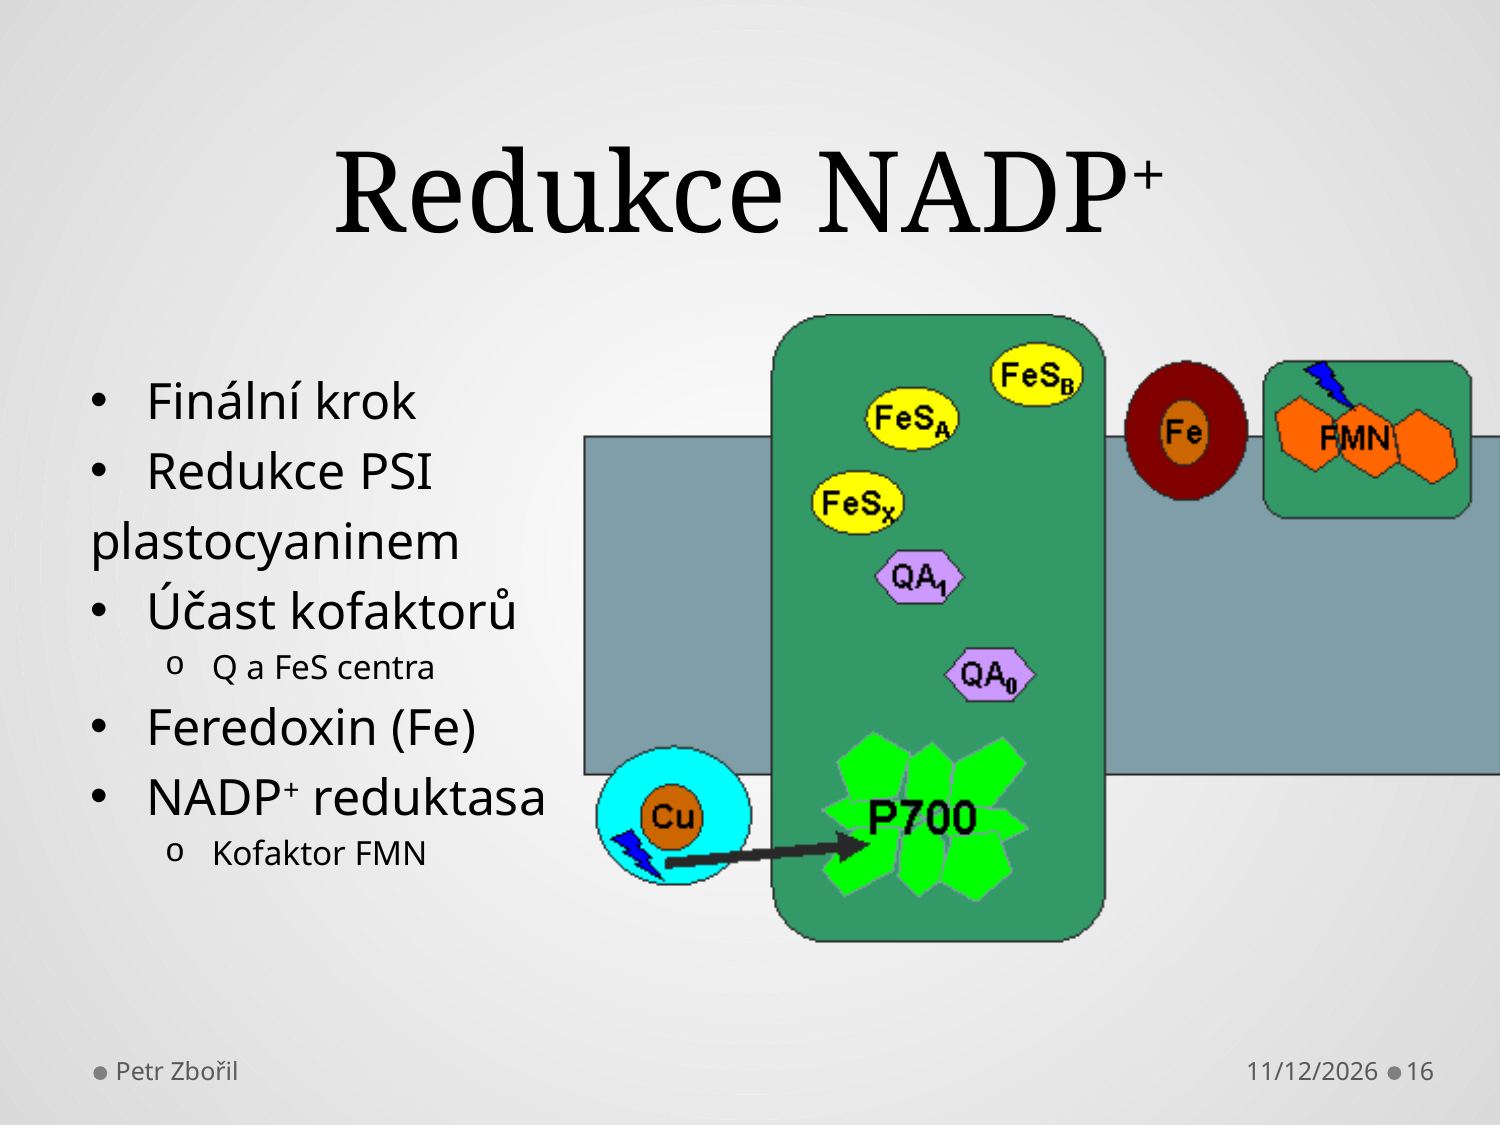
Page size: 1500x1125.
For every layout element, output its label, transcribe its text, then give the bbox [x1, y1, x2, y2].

list Finální krok Redukce PSI plastocyaninem Účast kofaktorů Q a FeS centra Feredoxin (Fe) NADP+ reduktasa Kofaktor FMN [75, 361, 1425, 1005]
title Redukce NADP+ [75, 0, 1425, 263]
picture [582, 314, 1500, 947]
footer Petr Zbořil [108, 1042, 576, 1103]
slide_number 16 [1401, 1042, 1494, 1103]
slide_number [1043, 1042, 1386, 1103]
